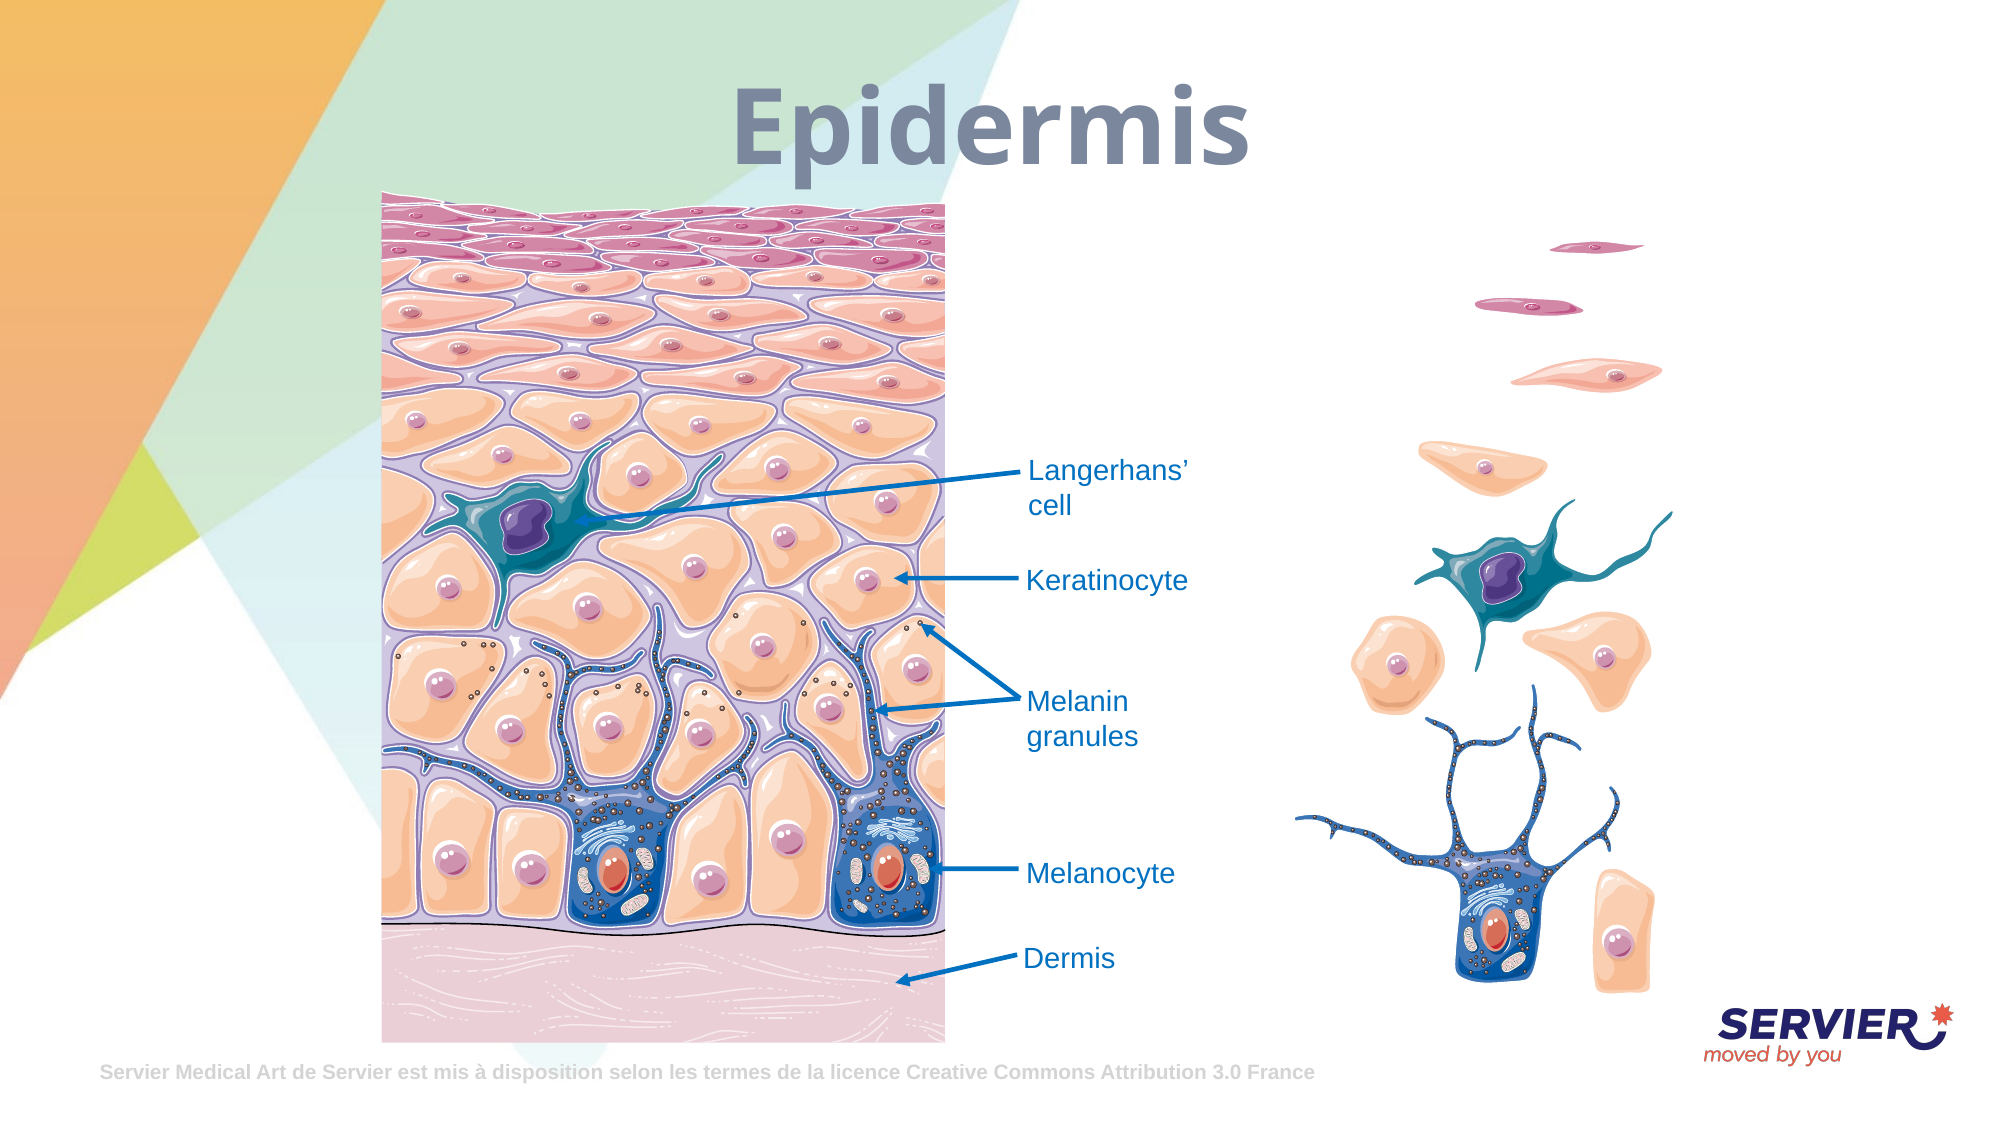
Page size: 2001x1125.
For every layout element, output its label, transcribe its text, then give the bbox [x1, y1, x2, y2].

text_box Langerhans’ cell [1013, 443, 1205, 529]
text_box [1412, 496, 1675, 675]
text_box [1590, 866, 1658, 998]
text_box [1414, 438, 1553, 500]
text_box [380, 191, 947, 1043]
title Epidermis [54, 12, 1926, 232]
text_box Keratinocyte [1011, 553, 1204, 604]
text_box Melanin granules [1011, 675, 1154, 760]
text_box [1547, 239, 1648, 256]
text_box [1346, 611, 1452, 720]
picture [0, 0, 2001, 1125]
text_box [1293, 683, 1621, 985]
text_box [1473, 296, 1586, 318]
text_box Dermis [1008, 931, 1131, 982]
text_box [1508, 355, 1665, 397]
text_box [1519, 609, 1657, 718]
text_box Melanocyte [1011, 847, 1191, 897]
